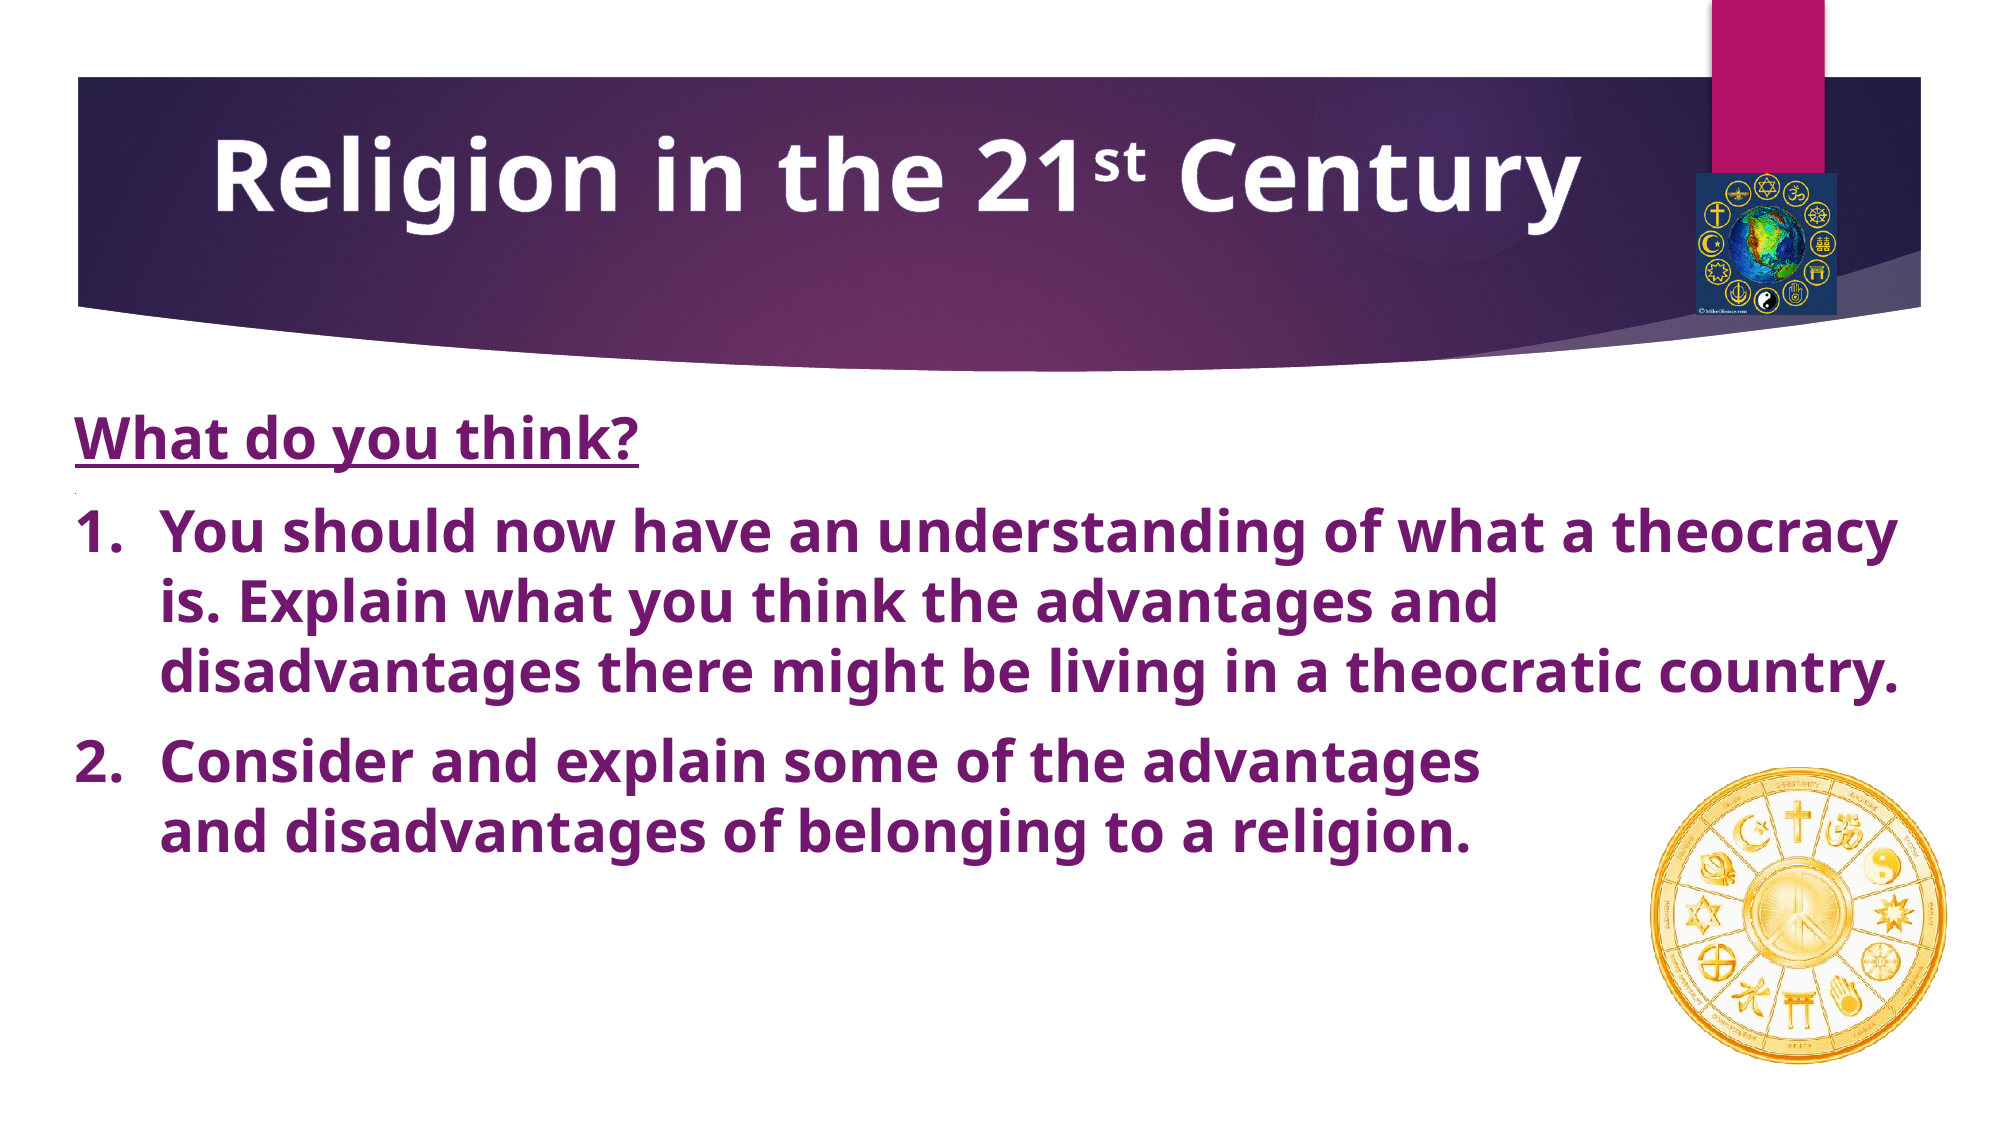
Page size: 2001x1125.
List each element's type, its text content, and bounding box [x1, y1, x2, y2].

text_box What do you think? You should now have an understanding of what a theocracy is. Explain what you think the advantages and disadvantages there might be living in a theocratic country. Consider and explain some of the advantages and disadvantages of belonging to a religion. [59, 393, 1946, 871]
picture [1696, 173, 1838, 315]
text_box Religion in the 21st Century [87, 103, 1705, 239]
picture [1644, 760, 1953, 1069]
